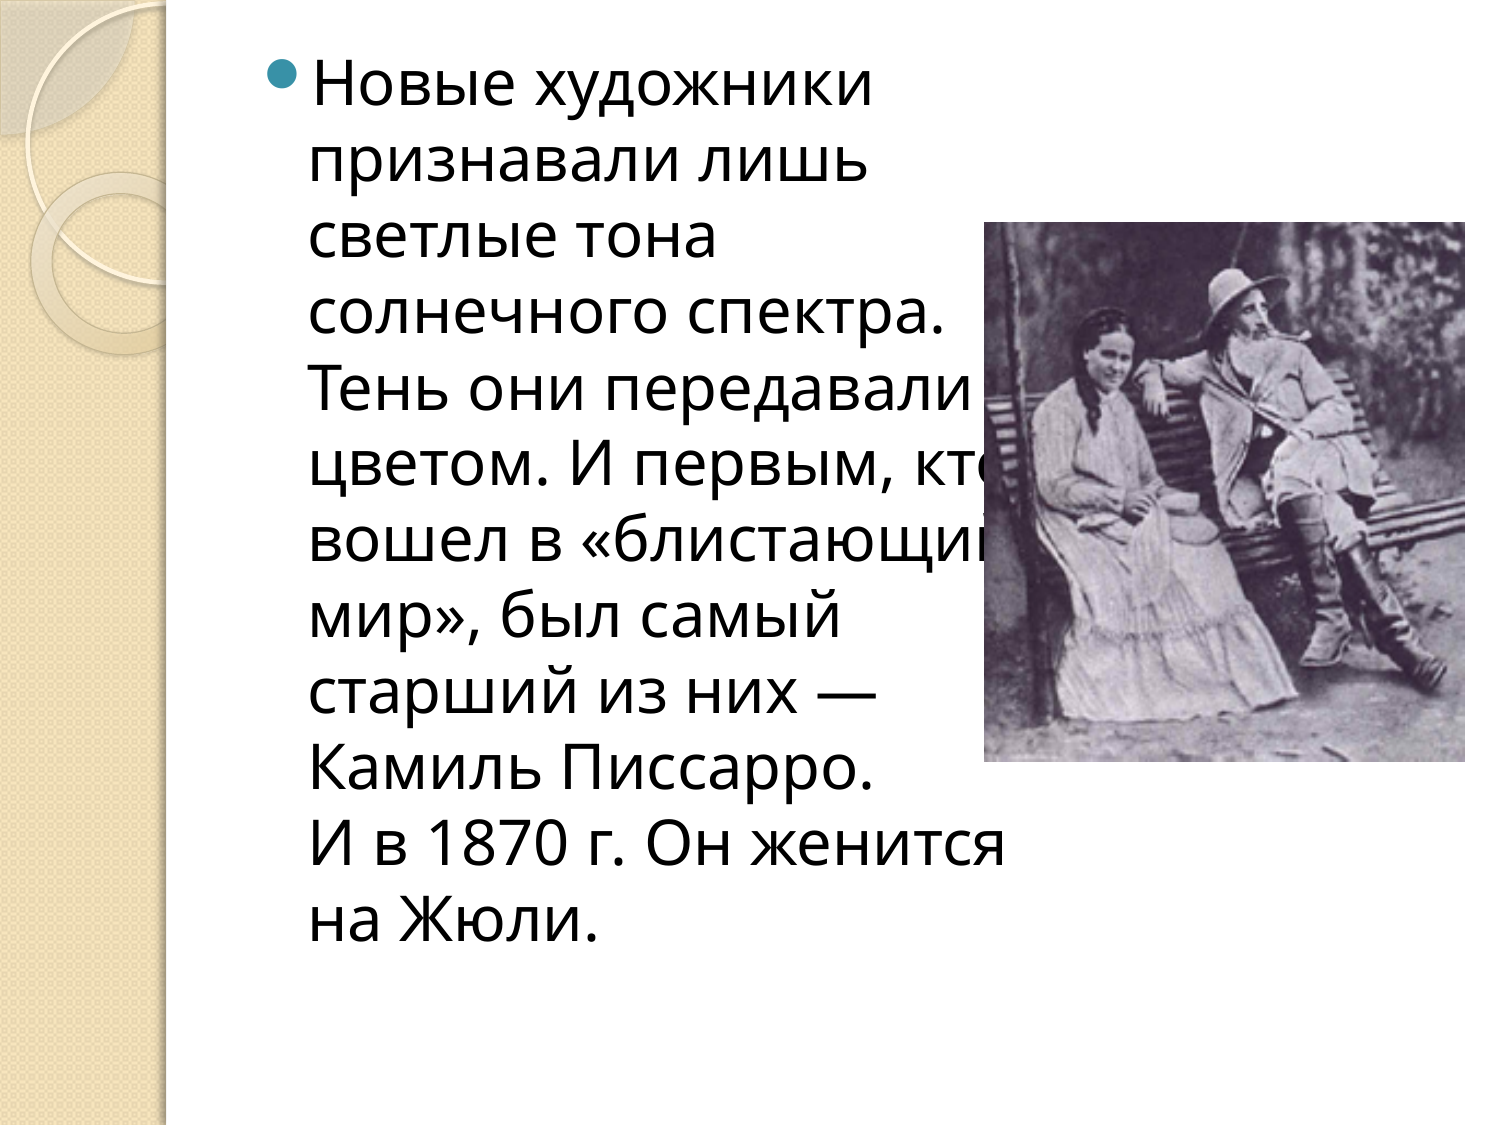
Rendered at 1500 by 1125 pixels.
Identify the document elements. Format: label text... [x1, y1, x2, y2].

picture [984, 222, 1466, 762]
list Новые художники признавали лишь светлые тона солнечного спектра. Тень они передавали цветом. И первым, кто вошел в «блистающий мир», был самый старший из них — Камиль Писсарро. И в 1870 г. Он женится на Жюли. [235, 35, 1032, 1025]
